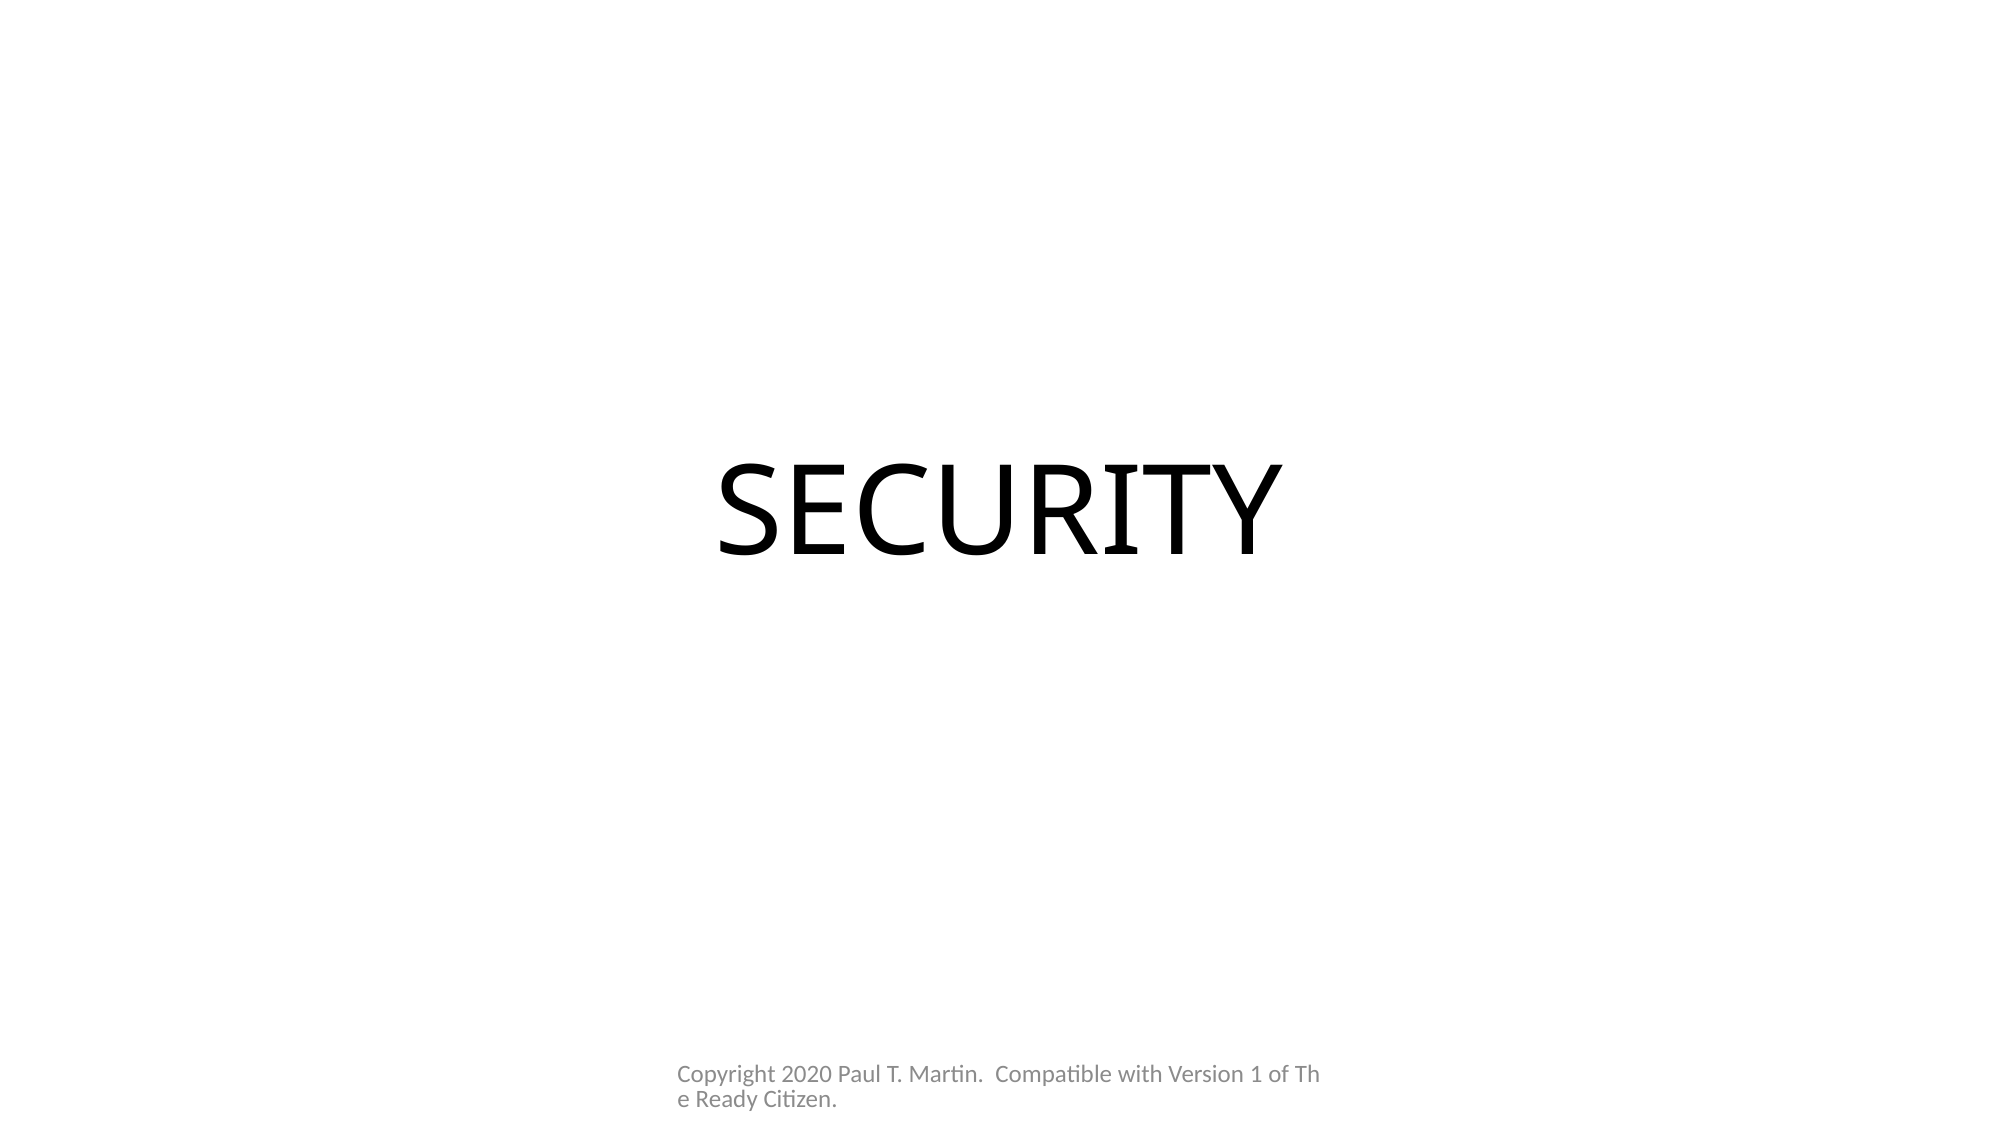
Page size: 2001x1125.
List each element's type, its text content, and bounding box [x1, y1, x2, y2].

footer Copyright 2020 Paul T. Martin. Compatible with Version 1 of The Ready Citizen. [662, 1042, 1338, 1103]
title SECURITY [136, 280, 1862, 749]
